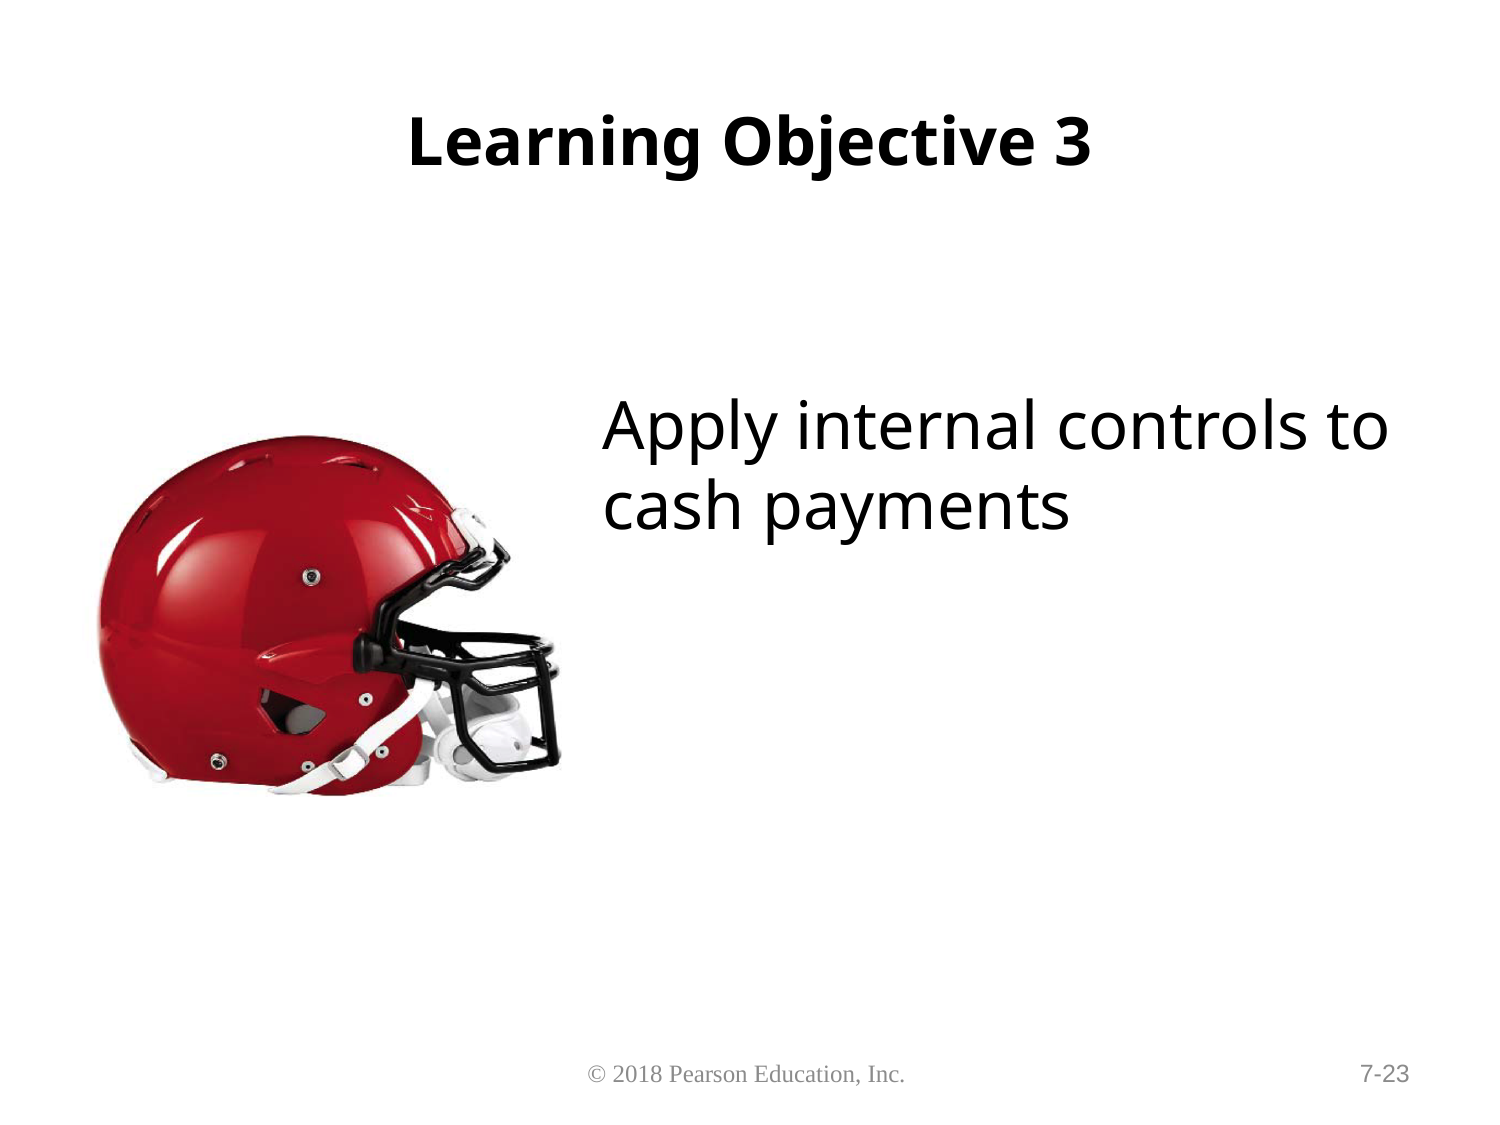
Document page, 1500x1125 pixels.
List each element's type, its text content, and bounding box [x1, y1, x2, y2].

slide_number 7-23 [1074, 1042, 1425, 1103]
title Learning Objective 3 [75, 45, 1425, 233]
picture [74, 424, 578, 810]
list Apply internal controls to cash payments [587, 375, 1425, 955]
